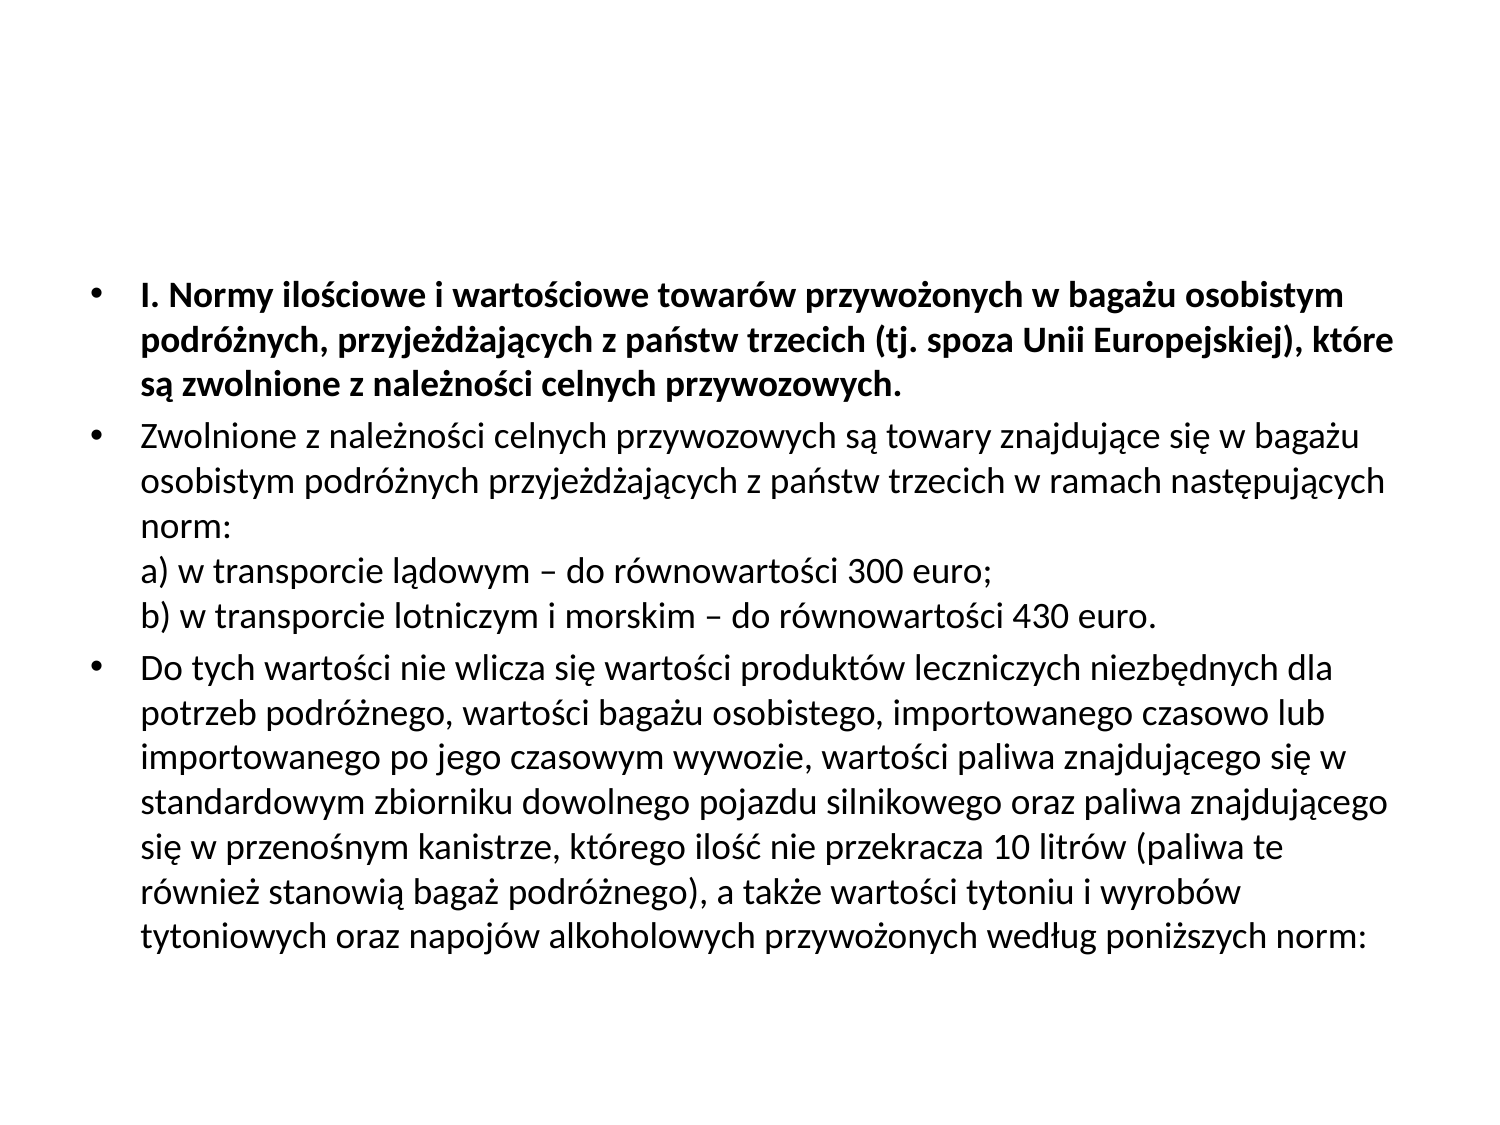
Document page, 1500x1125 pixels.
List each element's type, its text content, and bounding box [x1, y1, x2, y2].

list I. Normy ilościowe i wartościowe towarów przywożonych w bagażu osobistym podróżnych, przyjeżdżających z państw trzecich (tj. spoza Unii Europejskiej), które są zwolnione z należności celnych przywozowych. Zwolnione z należności celnych przywozowych są towary znajdujące się w bagażu osobistym podróżnych przyjeżdżających z państw trzecich w ramach następujących norm: a) w transporcie lądowym – do równowartości 300 euro; b) w transporcie lotniczym i morskim – do równowartości 430 euro. Do tych wartości nie wlicza się wartości produktów leczniczych niezbędnych dla potrzeb podróżnego, wartości bagażu osobistego, importowanego czasowo lub importowanego po jego czasowym wywozie, wartości paliwa znajdującego się w standardowym zbiorniku dowolnego pojazdu silnikowego oraz paliwa znajdującego się w przenośnym kanistrze, którego ilość nie przekracza 10 litrów (paliwa te również stanowią bagaż podróżnego), a także wartości tytoniu i wyrobów tytoniowych oraz napojów alkoholowych przywożonych według poniższych norm: [75, 262, 1425, 1005]
